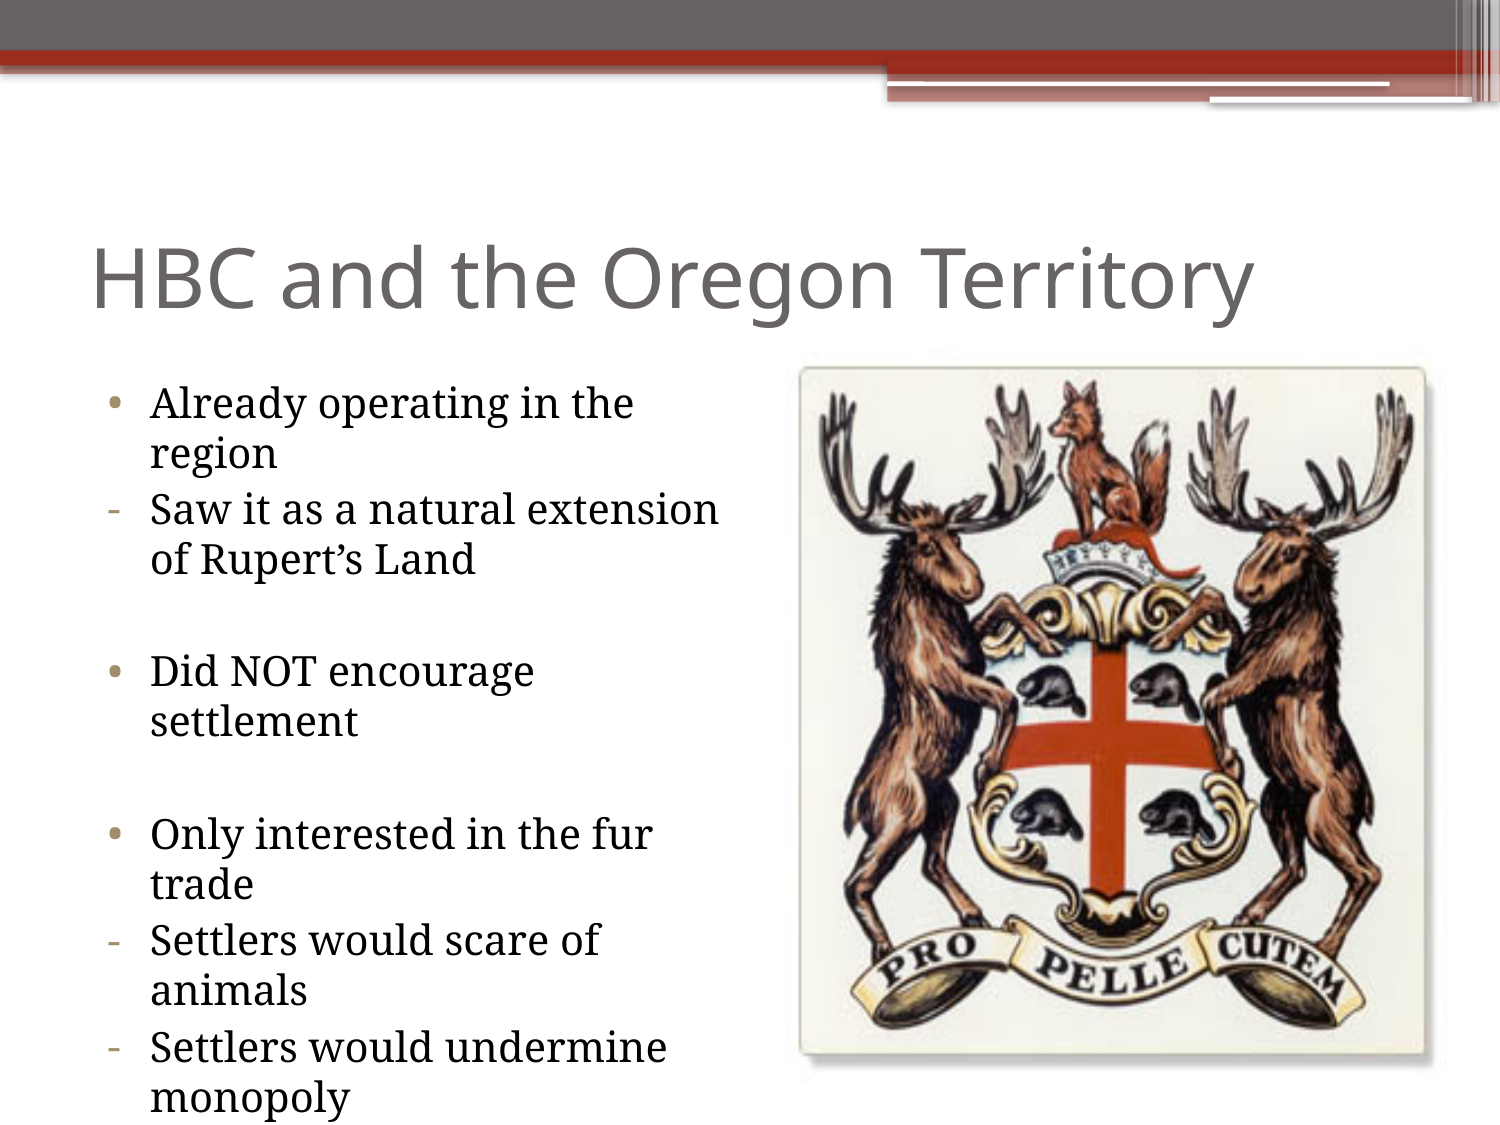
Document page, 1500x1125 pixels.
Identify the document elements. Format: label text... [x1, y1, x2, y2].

title HBC and the Oregon Territory [75, 187, 1425, 363]
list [786, 349, 1448, 1083]
list Already operating in the region Saw it as a natural extension of Rupert’s Land Did NOT encourage settlement Only interested in the fur trade Settlers would scare of animals Settlers would undermine monopoly [75, 368, 738, 1112]
